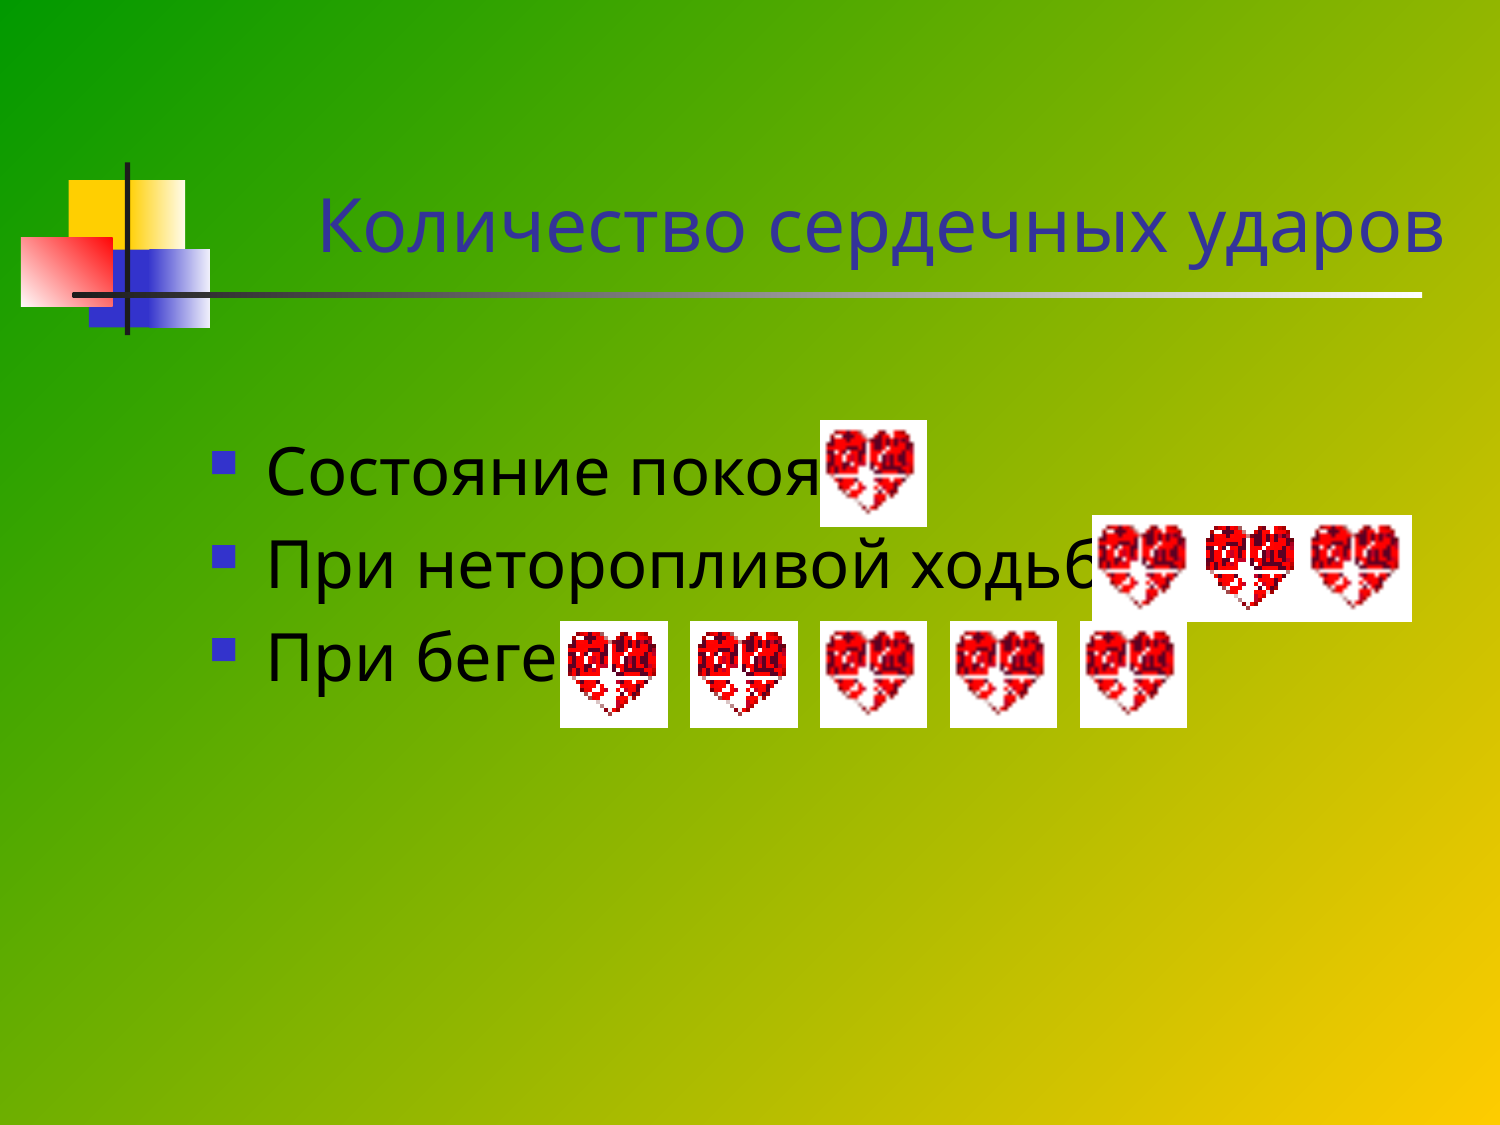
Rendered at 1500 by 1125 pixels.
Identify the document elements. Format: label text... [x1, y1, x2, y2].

picture [560, 621, 668, 729]
picture [950, 621, 1058, 729]
picture [690, 621, 798, 729]
picture [1080, 515, 1412, 729]
title Количество сердечных ударов [300, 34, 1468, 276]
picture [820, 420, 928, 528]
picture [820, 621, 928, 729]
list Состояние покоя При неторопливой ходьбе При беге [193, 420, 1470, 1007]
